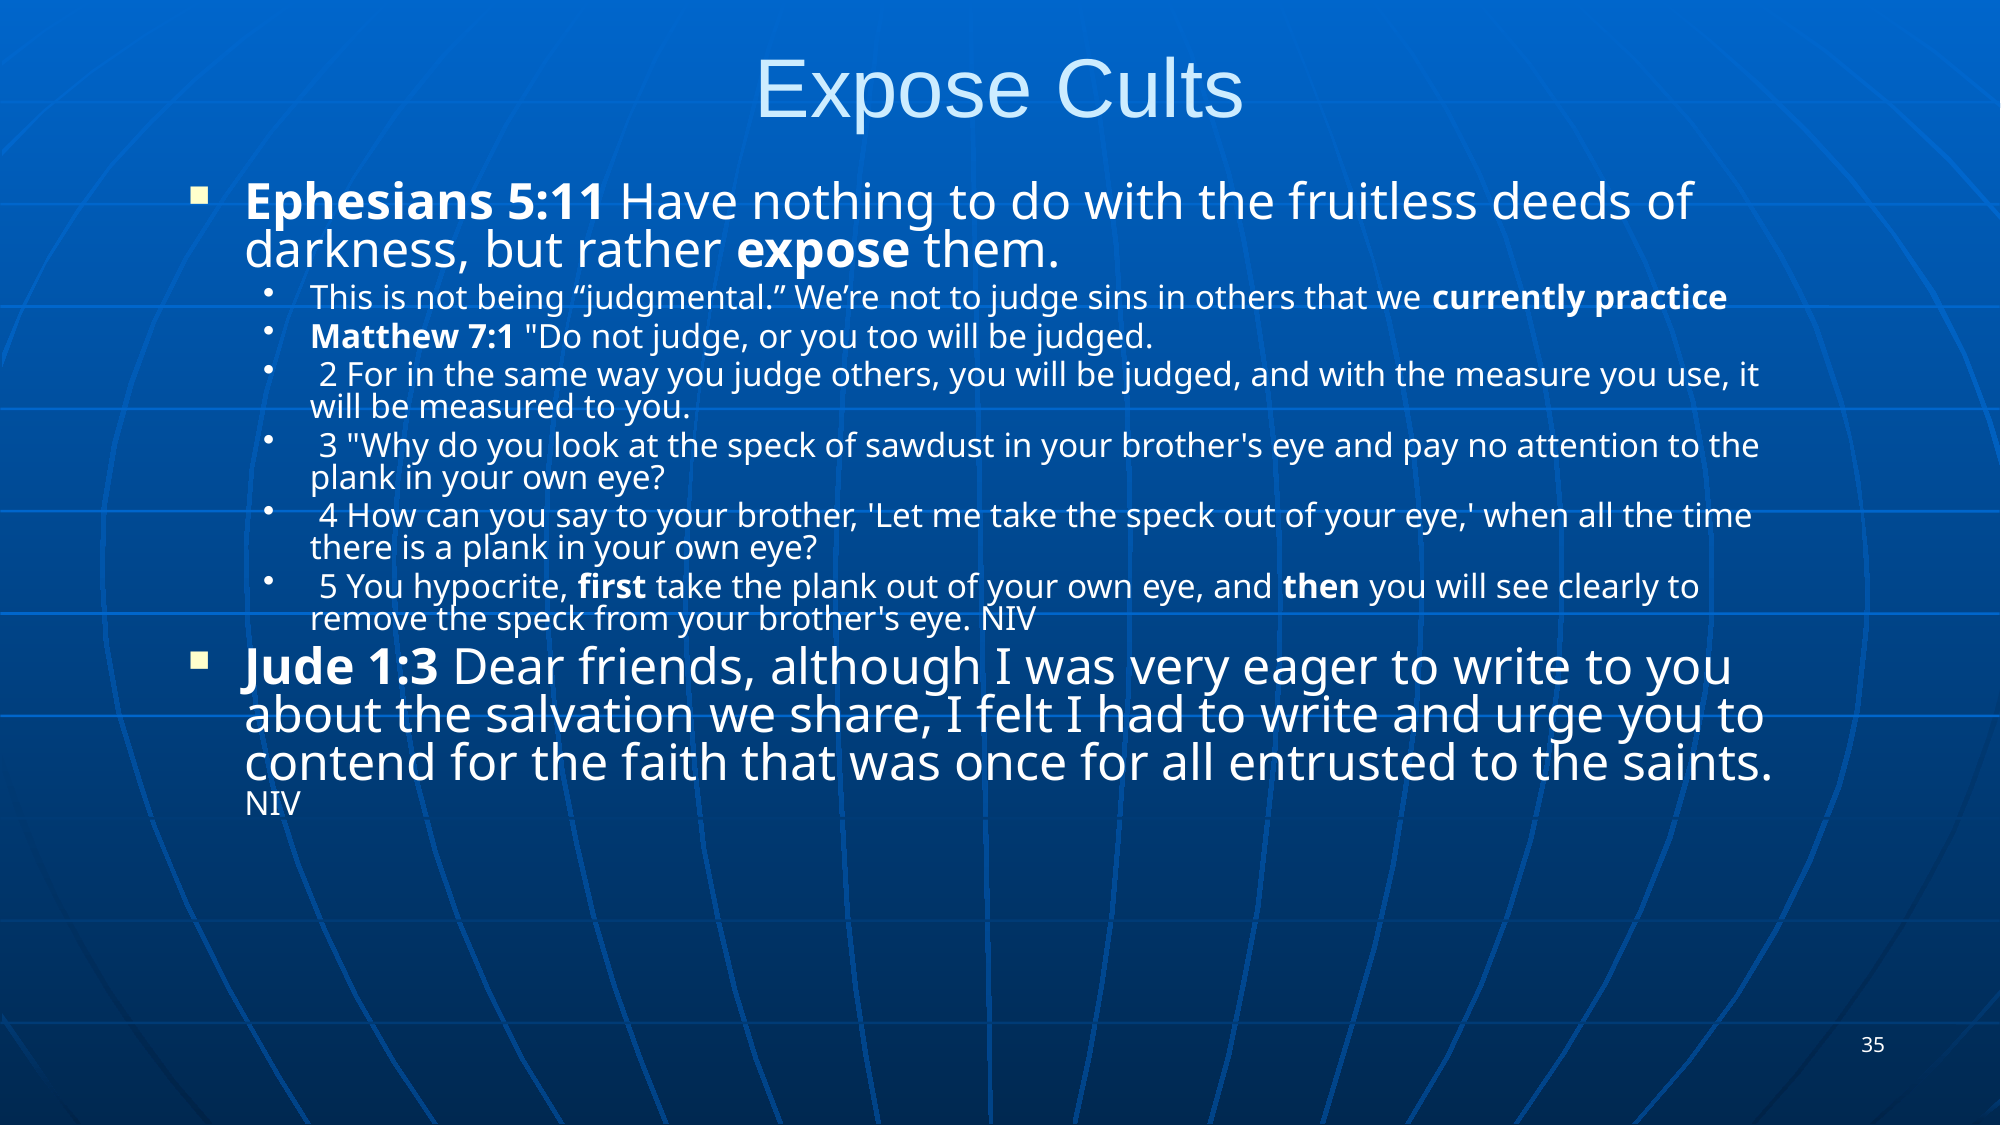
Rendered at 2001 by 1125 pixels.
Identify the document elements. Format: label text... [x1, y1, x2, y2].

title Expose Cults [324, 24, 1675, 143]
slide_number 35 [1433, 1024, 1900, 1100]
list Ephesians 5:11 Have nothing to do with the fruitless deeds of darkness, but rather expose them. This is not being “judgmental.” We’re not to judge sins in others that we currently practice Matthew 7:1 "Do not judge, or you too will be judged. 2 For in the same way you judge others, you will be judged, and with the measure you use, it will be measured to you. 3 "Why do you look at the speck of sawdust in your brother's eye and pay no attention to the plank in your own eye? 4 How can you say to your brother, 'Let me take the speck out of your eye,' when all the time there is a plank in your own eye? 5 You hypocrite, first take the plank out of your own eye, and then you will see clearly to remove the speck from your brother's eye. NIV Jude 1:3 Dear friends, although I was very eager to write to you about the salvation we share, I felt I had to write and urge you to contend for the faith that was once for all entrusted to the saints. NIV [173, 174, 1827, 913]
